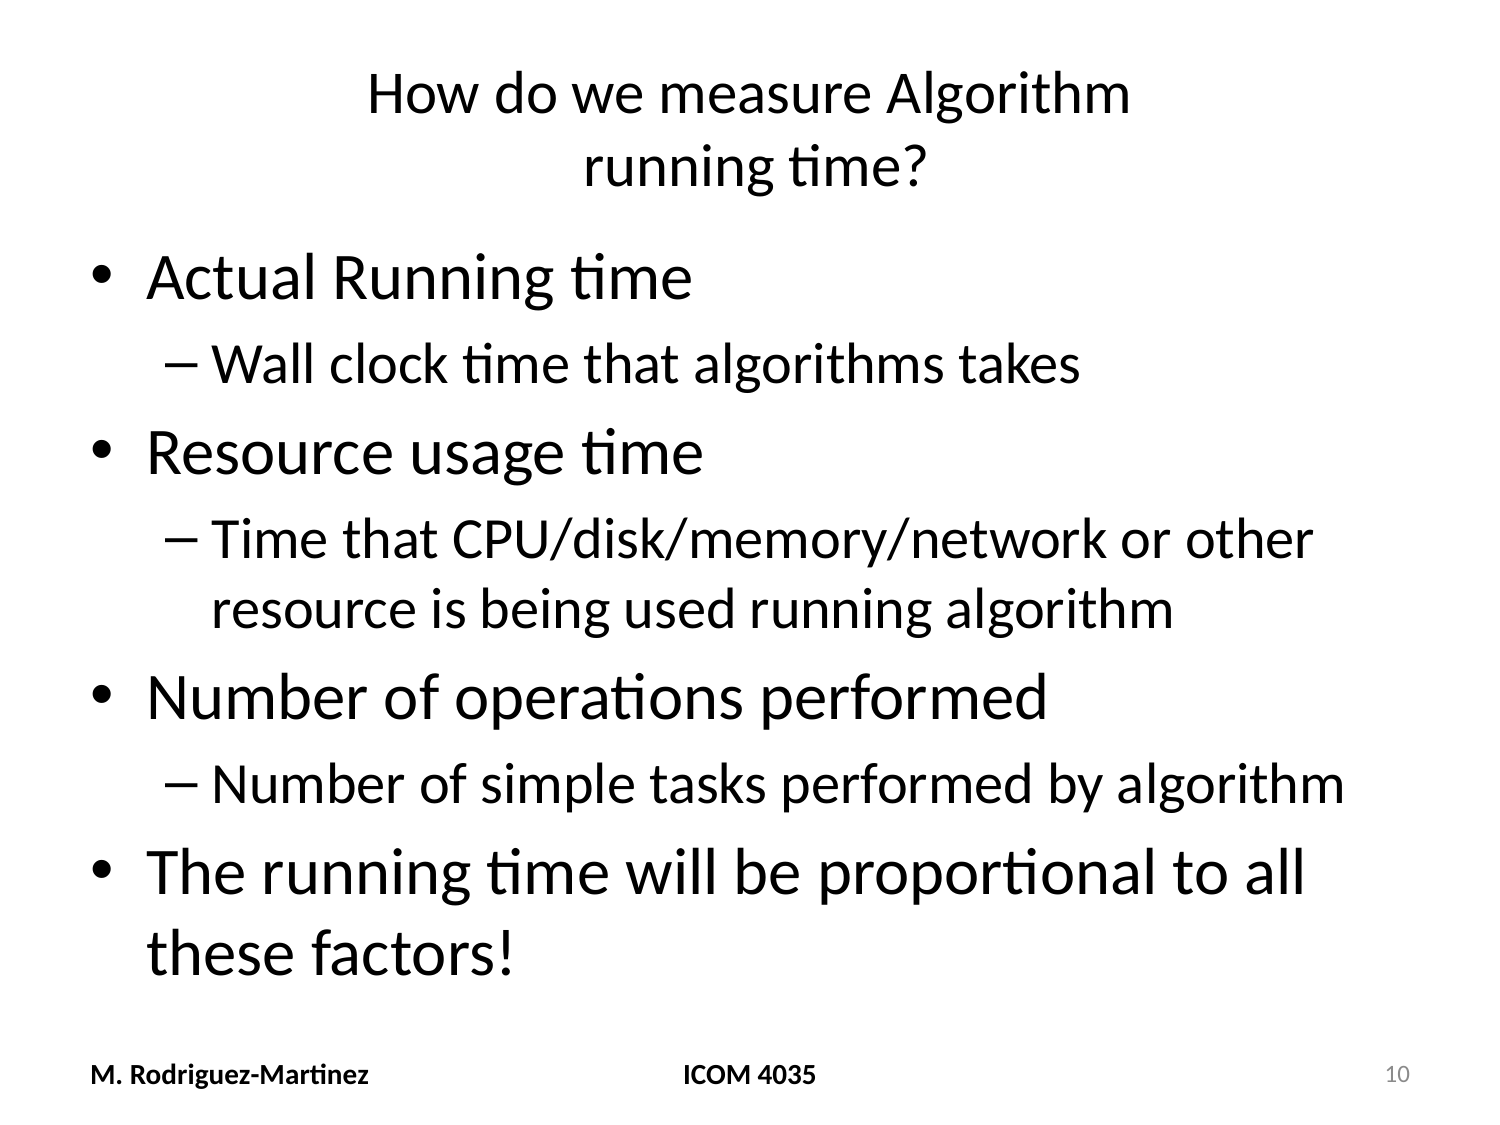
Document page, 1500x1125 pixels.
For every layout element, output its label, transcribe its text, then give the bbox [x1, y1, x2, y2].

footer ICOM 4035 [512, 1042, 988, 1103]
slide_number M. Rodriguez-Martinez [75, 1042, 425, 1103]
title How do we measure Algorithm running time? [75, 45, 1425, 206]
slide_number 10 [1074, 1042, 1425, 1103]
list Actual Running time Wall clock time that algorithms takes Resource usage time Time that CPU/disk/memory/network or other resource is being used running algorithm Number of operations performed Number of simple tasks performed by algorithm The running time will be proportional to all these factors! [75, 225, 1425, 1020]
